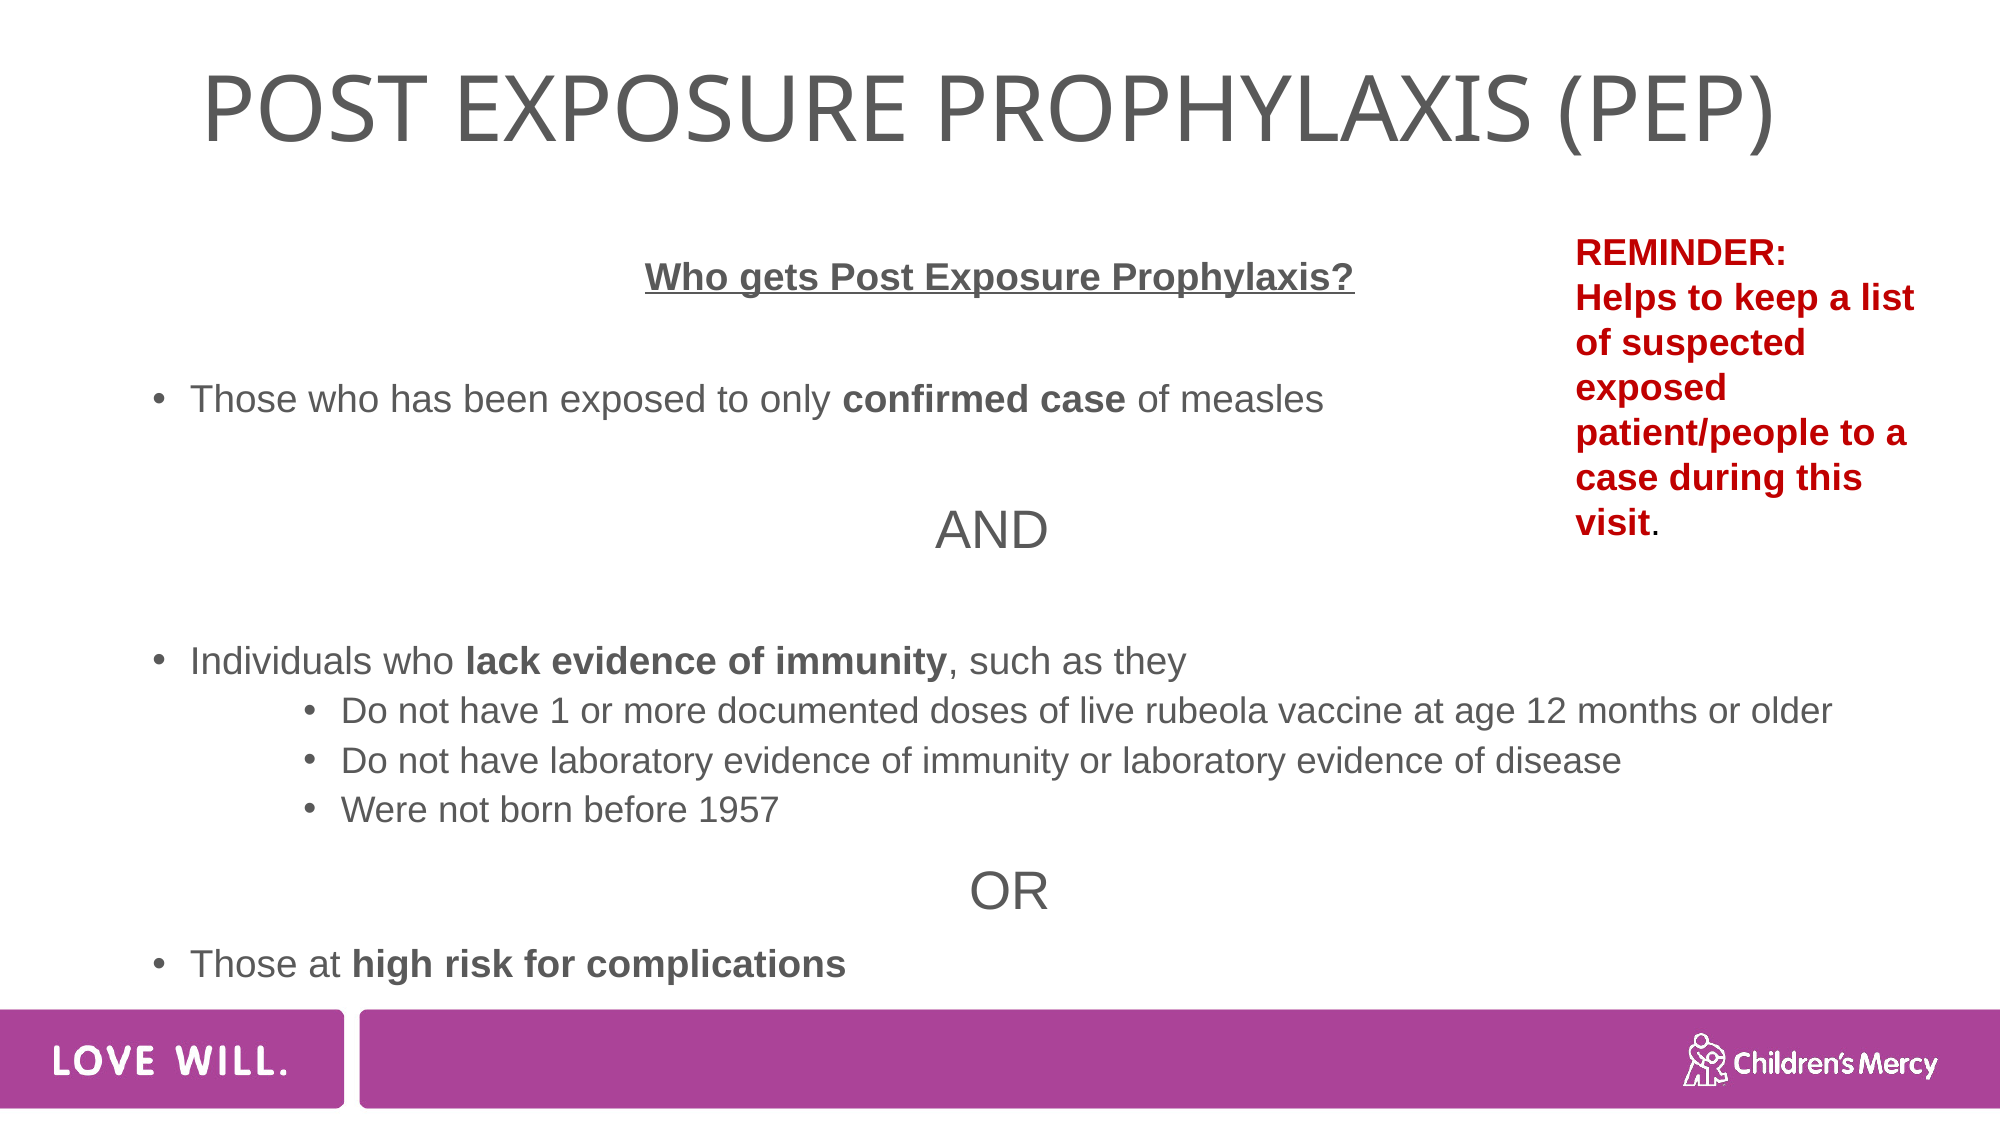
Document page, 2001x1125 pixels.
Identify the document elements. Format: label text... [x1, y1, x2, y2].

title POST EXPOSURE PROPHYLAXIS (PEP) [137, 3, 1863, 221]
text_box REMINDER: Helps to keep a list of suspected exposed patient/people to a case during this visit. [1560, 220, 1957, 596]
list Who gets Post Exposure Prophylaxis? Those who has been exposed to only confirmed case of measles AND Individuals who lack evidence of immunity, such as they Do not have 1 or more documented doses of live rubeola vaccine at age 12 months or older Do not have laboratory evidence of immunity or laboratory evidence of disease Were not born before 1957 OR Those at high risk for complications [137, 249, 1863, 994]
picture [0, 0, 2000, 1125]
